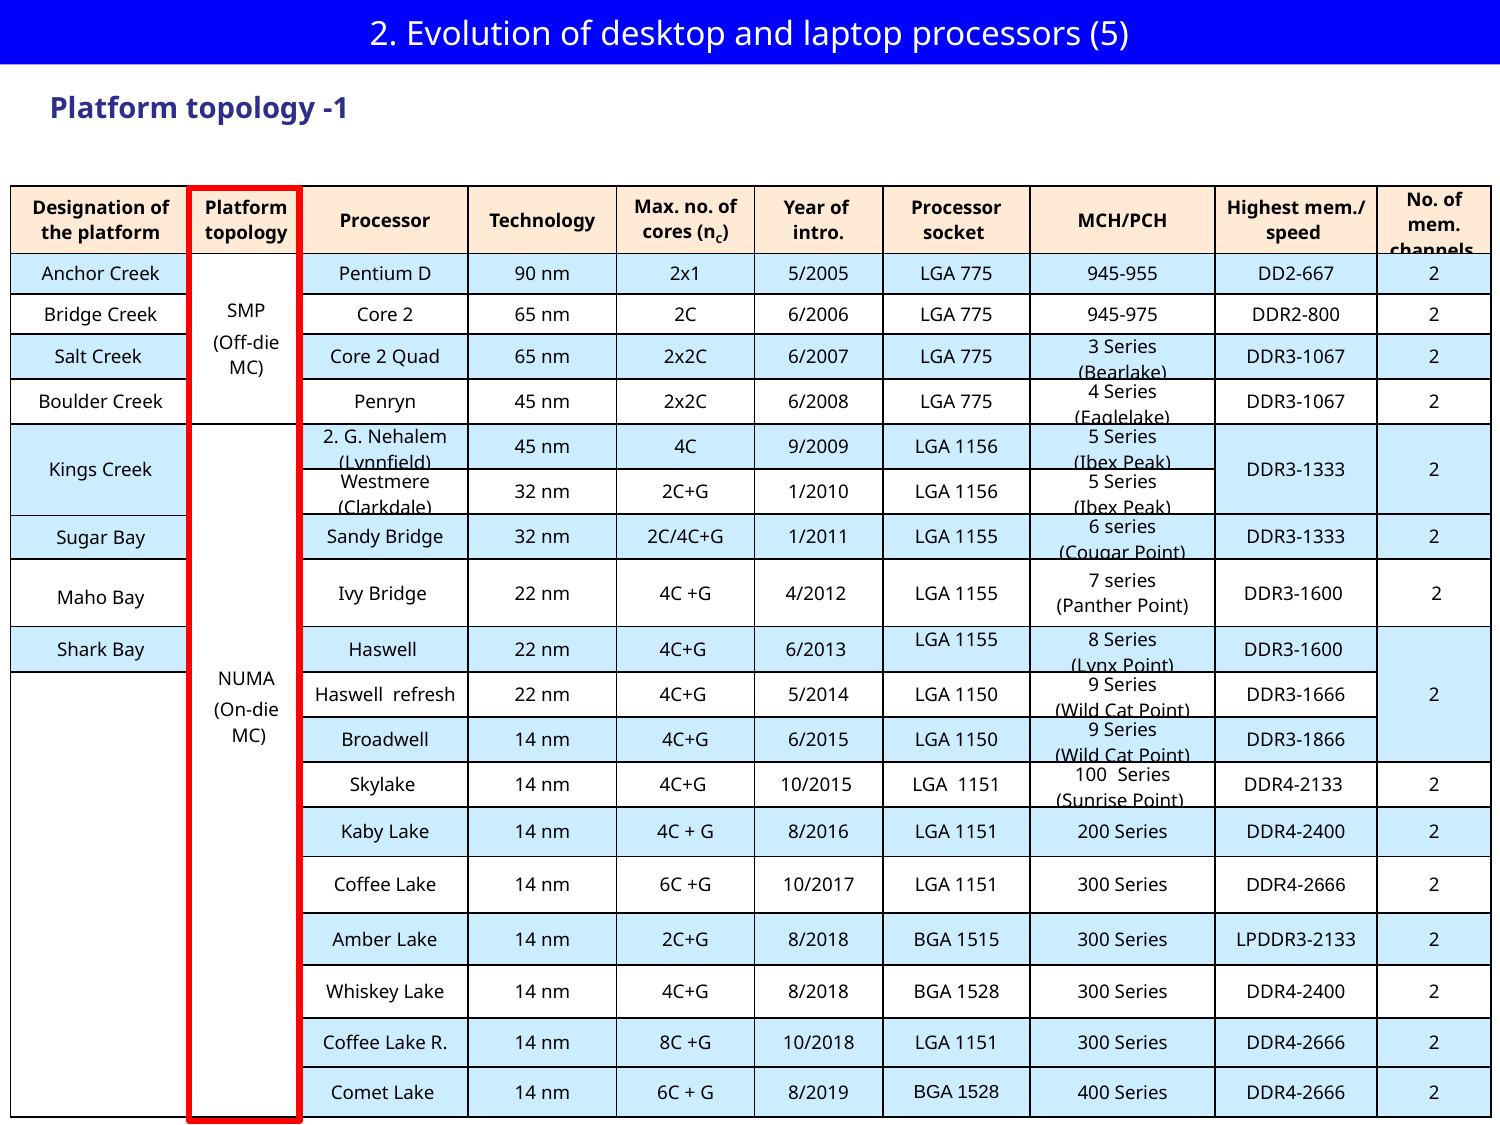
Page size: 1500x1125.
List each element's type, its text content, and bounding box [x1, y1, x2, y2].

table_cell BGA 1528 [884, 1068, 1029, 1116]
table_cell 300 Series [1031, 966, 1214, 1017]
table_cell Coffee Lake R. [303, 1019, 467, 1066]
table_cell DD2-667 [1216, 254, 1376, 293]
table_cell DDR4-2133 [1216, 763, 1376, 806]
table_cell 4C+G [617, 966, 754, 1017]
table_header Processor socket [884, 187, 1029, 253]
table_cell Sandy Bridge [303, 515, 467, 558]
table_cell LGA 1151 [884, 857, 1029, 912]
table_cell 45 nm [469, 380, 616, 423]
table_cell Bridge Creek [11, 295, 188, 333]
table_cell 8/2018 [755, 914, 882, 964]
table_cell 6/2007 [755, 335, 882, 378]
table_cell 4C+G [617, 718, 754, 761]
table_cell 2 [1378, 808, 1490, 856]
table_cell 14 nm [469, 763, 616, 806]
table_cell 32 nm [469, 515, 616, 558]
table_cell 2. G. Nehalem (Lynnfield) [303, 425, 467, 468]
table_cell LGA 1156 [884, 470, 1029, 513]
table_cell 2 [1378, 763, 1490, 806]
table_cell DDR4-2666 [1216, 1068, 1376, 1116]
table_cell 4 Series (Eaglelake) [1031, 380, 1214, 423]
table_cell 14 nm [469, 808, 616, 856]
table_cell BGA 1528 [884, 966, 1029, 1017]
table_cell Boulder Creek [11, 380, 188, 423]
table_cell 2 [1378, 380, 1490, 423]
table_cell 2C+G [617, 470, 754, 513]
table_cell 2 [1378, 627, 1490, 761]
table_cell 4C +G [617, 560, 754, 626]
table_cell 65 nm [469, 295, 616, 333]
table_cell 14 nm [469, 1019, 616, 1066]
table_cell Westmere (Clarkdale) [303, 470, 467, 513]
table_cell Core 2 Quad [303, 335, 467, 378]
table_cell 300 Series [1031, 914, 1214, 964]
table_cell Salt Creek [11, 335, 188, 378]
table_cell LGA 1151 [884, 808, 1029, 856]
table_cell 14 nm [469, 1068, 616, 1116]
table_cell 945-955 [1031, 254, 1214, 293]
table_cell 5/2014 [755, 673, 882, 716]
table_cell LGA 1155 [884, 560, 1029, 626]
table_header Processor [303, 187, 467, 253]
table_cell 400 Series [1031, 1068, 1214, 1116]
table_cell 6/2006 [755, 295, 882, 333]
table_cell Sugar Bay [11, 516, 188, 558]
table_cell 2 [1378, 254, 1490, 293]
table_cell Coffee Lake [303, 857, 467, 912]
table_cell 2C/4C+G [617, 515, 754, 558]
table_cell [11, 673, 188, 1116]
table_cell 8/2018 [755, 966, 882, 1017]
table_cell DDR3-1866 [1216, 718, 1376, 761]
table_cell 65 nm [469, 335, 616, 378]
table_cell DDR3-1333 [1216, 425, 1376, 513]
table_cell 22 nm [469, 560, 616, 626]
table_cell LGA 775 [884, 335, 1029, 378]
table_cell LGA 1155 [884, 627, 1029, 671]
table_cell 6/2015 [755, 718, 882, 761]
table_cell Broadwell [303, 718, 467, 761]
table_cell Haswell [303, 627, 467, 671]
text_box 2. Evolution of desktop and laptop processors (5) [0, 0, 1500, 65]
table_cell 14 nm [469, 718, 616, 761]
table_cell 14 nm [469, 914, 616, 964]
table_cell DDR3-1666 [1216, 673, 1376, 716]
table_cell LGA 1150 [884, 673, 1029, 716]
table_cell 3 Series (Bearlake) [1031, 335, 1214, 378]
table_cell 8/2019 [755, 1068, 882, 1116]
table_cell 4C+G [617, 673, 754, 716]
table_cell LGA 1156 [884, 425, 1029, 468]
table_cell BGA 1515 [884, 914, 1029, 964]
table_cell Shark Bay [11, 627, 188, 671]
table_cell 4C+G [617, 627, 754, 671]
table_cell Kings Creek [11, 425, 188, 515]
table_cell 6/2013 [755, 627, 882, 671]
table_cell 10/2017 [755, 857, 882, 912]
table_cell 8C +G [617, 1019, 754, 1066]
table_cell 14 nm [469, 966, 616, 1017]
table_cell Skylake [303, 763, 467, 806]
table_cell 9/2009 [755, 425, 882, 468]
table_cell 6C + G [617, 1068, 754, 1116]
table_cell DDR3-1067 [1216, 335, 1376, 378]
table_cell 2 [1378, 295, 1490, 333]
table_cell 8/2016 [755, 808, 882, 856]
table_cell 4C+G [617, 763, 754, 806]
text_box Platform topology -1 [34, 82, 365, 132]
table_cell Anchor Creek [11, 254, 188, 293]
table_cell 4C [617, 425, 754, 468]
table_cell 90 nm [469, 254, 616, 293]
table_cell 4/2012 [755, 560, 882, 626]
table_header Year of intro. [755, 187, 882, 253]
table_cell LGA 775 [884, 380, 1029, 423]
table_cell DDR3-1333 [1216, 515, 1376, 558]
table_cell 1/2011 [755, 515, 882, 558]
table_cell LGA 775 [884, 254, 1029, 293]
table_cell Haswell refresh [303, 673, 467, 716]
table_cell DDR4-2400 [1216, 966, 1376, 1017]
table_cell Pentium D [303, 254, 467, 293]
table_cell 2 [1378, 335, 1490, 378]
table_cell 2 [1378, 1068, 1490, 1116]
table_cell 4C + G [617, 808, 754, 856]
table_cell DDR4-2666 [1216, 1019, 1376, 1066]
table_header Max. no. of cores (nC) [617, 187, 754, 253]
table_header MCH/PCH [1031, 187, 1214, 253]
table_cell 300 Series [1031, 1019, 1214, 1066]
table_cell 9 Series (Wild Cat Point) [1031, 673, 1214, 716]
table_cell 2x2C [617, 380, 754, 423]
text_box [188, 187, 300, 1121]
table_cell 2x1 [617, 254, 754, 293]
table_cell LGA 1150 [884, 718, 1029, 761]
table_cell LGA 1155 [884, 515, 1029, 558]
table_cell DDR3-1600 [1216, 627, 1376, 671]
table_cell 5/2005 [755, 254, 882, 293]
table_cell Kaby Lake [303, 808, 467, 856]
table_cell 14 nm [469, 857, 616, 912]
table_cell Maho Bay [11, 560, 188, 626]
table_cell DDR4-2400 [1216, 808, 1376, 856]
table_cell 2 [1378, 515, 1490, 558]
table_cell Ivy Bridge [303, 560, 467, 626]
table_cell 5 Series (Ibex Peak) [1031, 425, 1214, 468]
table_header Designation of the platform [11, 187, 188, 253]
table_cell 2x2C [617, 335, 754, 378]
table_cell 2 [1378, 966, 1490, 1017]
table_cell LGA 1151 [884, 763, 1029, 806]
table_cell Core 2 [303, 295, 467, 333]
table_cell 2 [1378, 1019, 1490, 1066]
table_header No. of mem. channels [1378, 187, 1490, 253]
table_cell Amber Lake [303, 914, 467, 964]
table_cell 22 nm [469, 627, 616, 671]
table_cell 45 nm [469, 425, 616, 468]
table_cell LPDDR3-2133 [1216, 914, 1376, 964]
table_cell 2 [1378, 560, 1490, 626]
table_cell 8 Series (Lynx Point) [1031, 627, 1214, 671]
table_cell 6C +G [617, 857, 754, 912]
table_cell 7 series (Panther Point) [1031, 560, 1214, 626]
table_cell 10/2015 [755, 763, 882, 806]
table_cell 10/2018 [755, 1019, 882, 1066]
table_cell 5 Series (Ibex Peak) [1031, 470, 1214, 513]
table_cell 2C [617, 295, 754, 333]
table_cell 2 [1378, 914, 1490, 964]
table_cell DDR4-2666 [1216, 857, 1376, 912]
table_header Technology [469, 187, 616, 253]
table_cell 2C+G [617, 914, 754, 964]
table_cell DDR3-1600 [1216, 560, 1376, 626]
table_cell 32 nm [469, 470, 616, 513]
table_cell 945-975 [1031, 295, 1214, 333]
table_cell 6 series (Cougar Point) [1031, 515, 1214, 558]
table_cell DDR3-1067 [1216, 380, 1376, 423]
table_cell 2 [1378, 425, 1490, 513]
table_cell Whiskey Lake [303, 966, 467, 1017]
table_cell Comet Lake [303, 1068, 467, 1116]
table_cell Penryn [303, 380, 467, 423]
table_header Highest mem./ speed [1216, 187, 1376, 253]
table_cell 9 Series (Wild Cat Point) [1031, 718, 1214, 761]
table_cell 22 nm [469, 673, 616, 716]
table_cell DDR2-800 [1216, 295, 1376, 333]
table_cell Series (Sunrise Point) [1031, 763, 1214, 806]
table_cell LGA 775 [884, 295, 1029, 333]
table_cell 1/2010 [755, 470, 882, 513]
table_cell 300 Series [1031, 857, 1214, 912]
table_cell 2 [1378, 857, 1490, 912]
table_cell 200 Series [1031, 808, 1214, 856]
table_cell LGA 1151 [884, 1019, 1029, 1066]
table_cell 6/2008 [755, 380, 882, 423]
